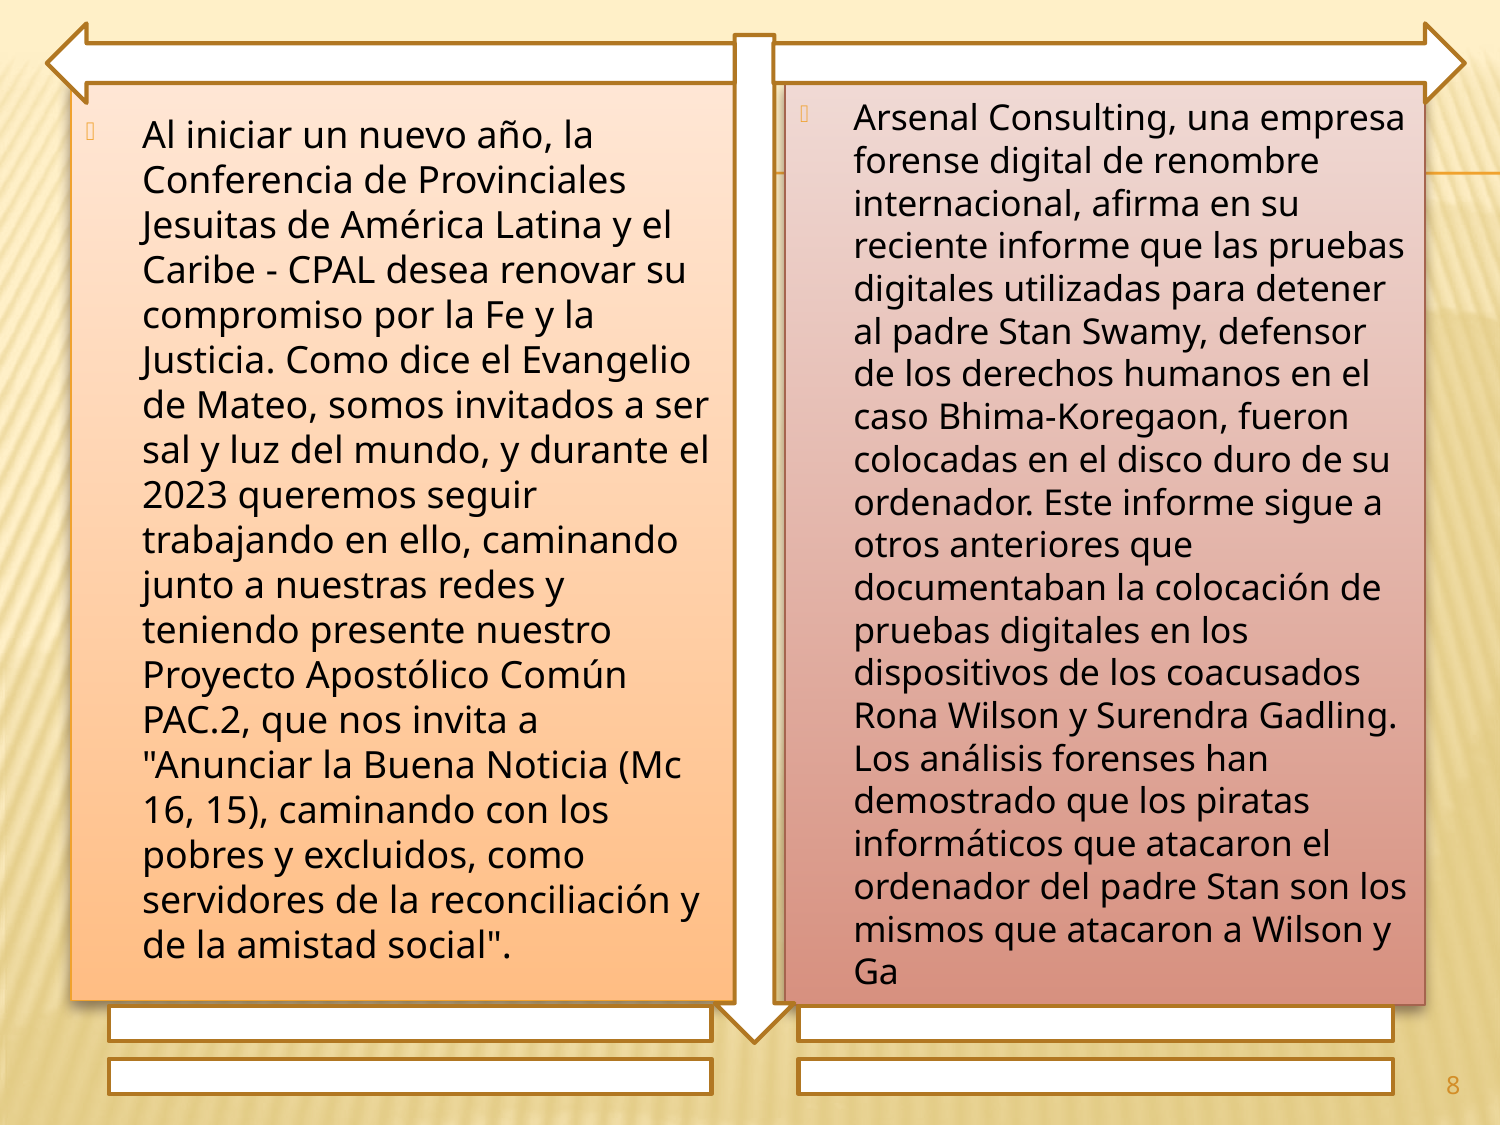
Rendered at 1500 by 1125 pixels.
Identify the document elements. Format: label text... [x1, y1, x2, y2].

text_box [712, 32, 797, 1046]
list Arsenal Consulting, una empresa forense digital de renombre internacional, afirma en su reciente informe que las pruebas digitales utilizadas para detener al padre Stan Swamy, defensor de los derechos humanos en el caso Bhima-Koregaon, fueron colocadas en el disco duro de su ordenador. Este informe sigue a otros anteriores que documentaban la colocación de pruebas digitales en los dispositivos de los coacusados Rona Wilson y Surendra Gadling. Los análisis forenses han demostrado que los piratas informáticos que atacaron el ordenador del padre Stan son los mismos que atacaron a Wilson y Ga [784, 86, 1426, 1006]
text_box [107, 1057, 714, 1096]
text_box [771, 21, 1467, 105]
text_box [107, 1004, 714, 1043]
text_box [796, 1057, 1395, 1096]
text_box [44, 21, 737, 105]
list Al iniciar un nuevo año, la Conferencia de Provinciales Jesuitas de América Latina y el Caribe - CPAL desea renovar su compromiso por la Fe y la Justicia. Como dice el Evangelio de Mateo, somos invitados a ser sal y luz del mundo, y durante el 2023 queremos seguir trabajando en ello, caminando junto a nuestras redes y teniendo presente nuestro Proyecto Apostólico Común PAC.2, que nos invita a "Anunciar la Buena Noticia (Mc 16, 15), caminando con los pobres y excluidos, como servidores de la reconciliación y de la amistad social". [70, 86, 732, 1001]
slide_number 8 [1350, 1062, 1475, 1103]
text_box [796, 1004, 1395, 1043]
